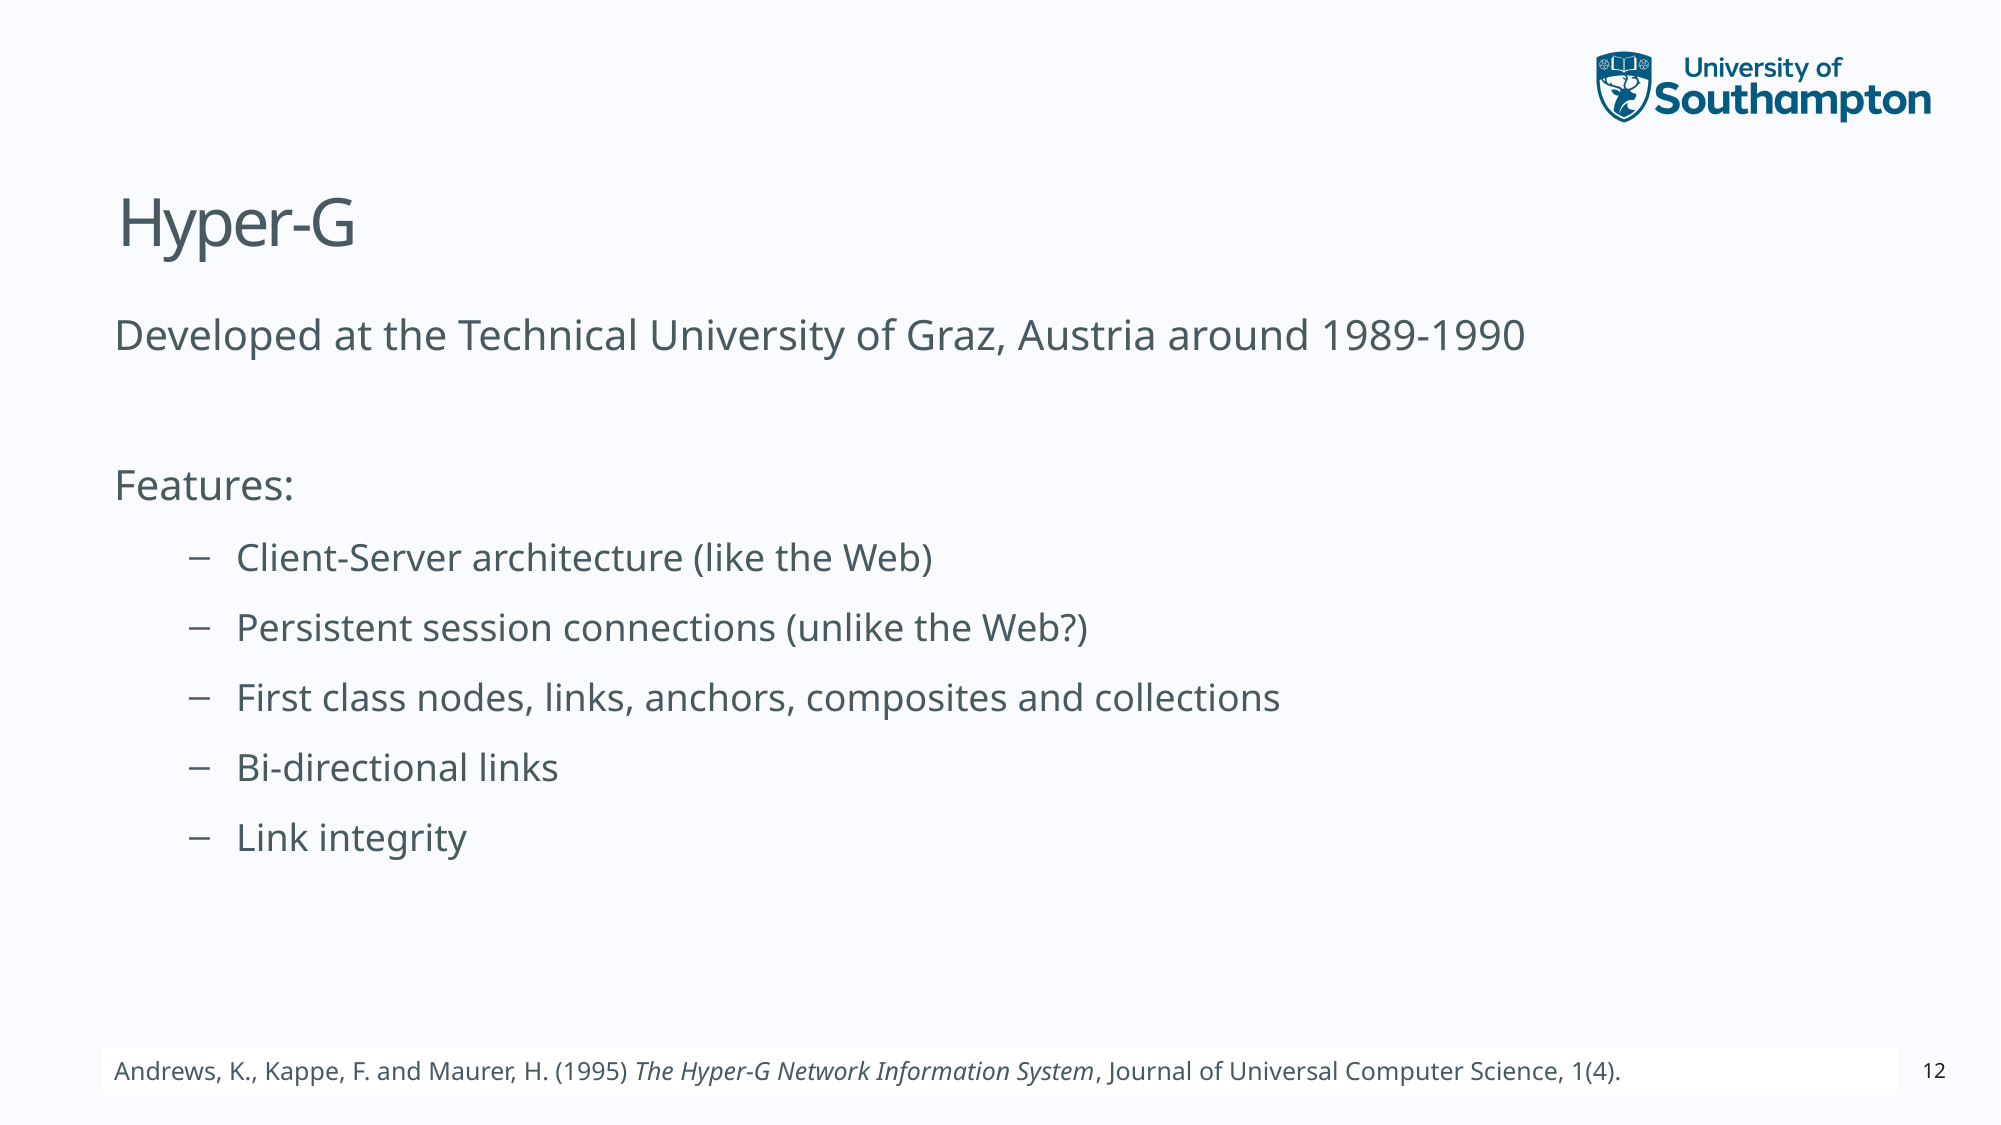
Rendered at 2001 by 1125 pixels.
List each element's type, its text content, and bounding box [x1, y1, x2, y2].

picture [1808, 97, 1815, 113]
picture [1823, 97, 1830, 113]
picture [1607, 76, 1624, 88]
picture [1758, 97, 1766, 113]
picture [1730, 97, 1736, 113]
title Hyper-G [102, 113, 1882, 268]
picture [1689, 97, 1698, 108]
picture [1527, 0, 2000, 220]
picture [1847, 97, 1857, 108]
picture [1626, 78, 1648, 111]
list Andrews, K., Kappe, F. and Maurer, H. (1995) The Hyper-G Network Information System, Journal of Universal Computer Science, 1(4). [102, 1046, 1898, 1096]
list Developed at the Technical University of Graz, Austria around 1989-1990 Features: Client-Server architecture (like the Web) Persistent session connections (unlike the Web?) First class nodes, links, anchors, composites and collections Bi-directional links Link integrity [102, 302, 1885, 1022]
picture [1782, 97, 1791, 108]
picture [1626, 76, 1636, 88]
picture [1600, 80, 1617, 111]
